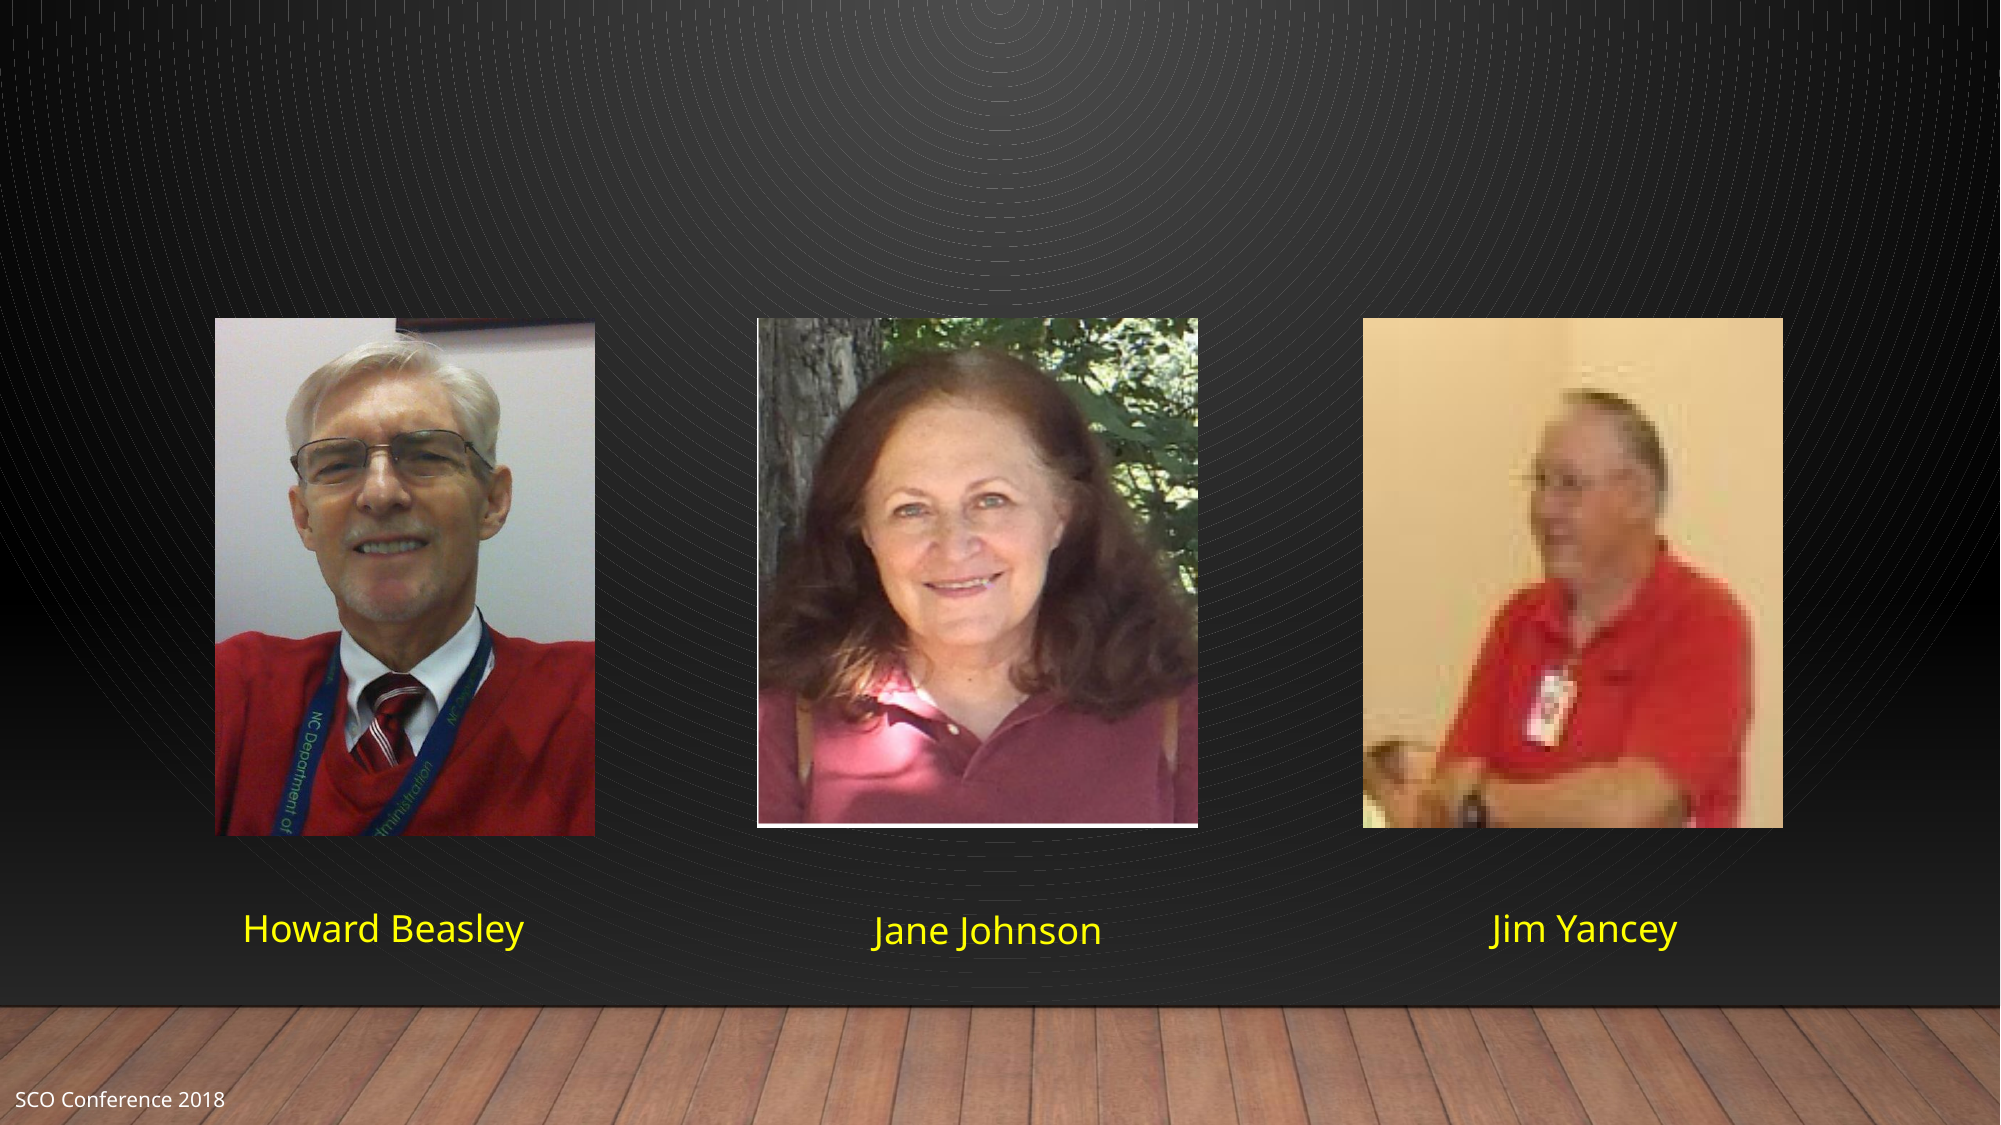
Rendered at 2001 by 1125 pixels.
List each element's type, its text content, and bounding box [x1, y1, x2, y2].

picture [756, 317, 1198, 828]
text_box Howard Beasley [227, 897, 540, 958]
text_box Jim Yancey [1477, 897, 1693, 958]
text_box Jane Johnson [859, 899, 1118, 960]
picture [0, 1005, 2000, 1125]
picture [215, 317, 596, 836]
footer SCO Conference 2018 [0, 1074, 275, 1125]
picture [1362, 317, 1783, 828]
